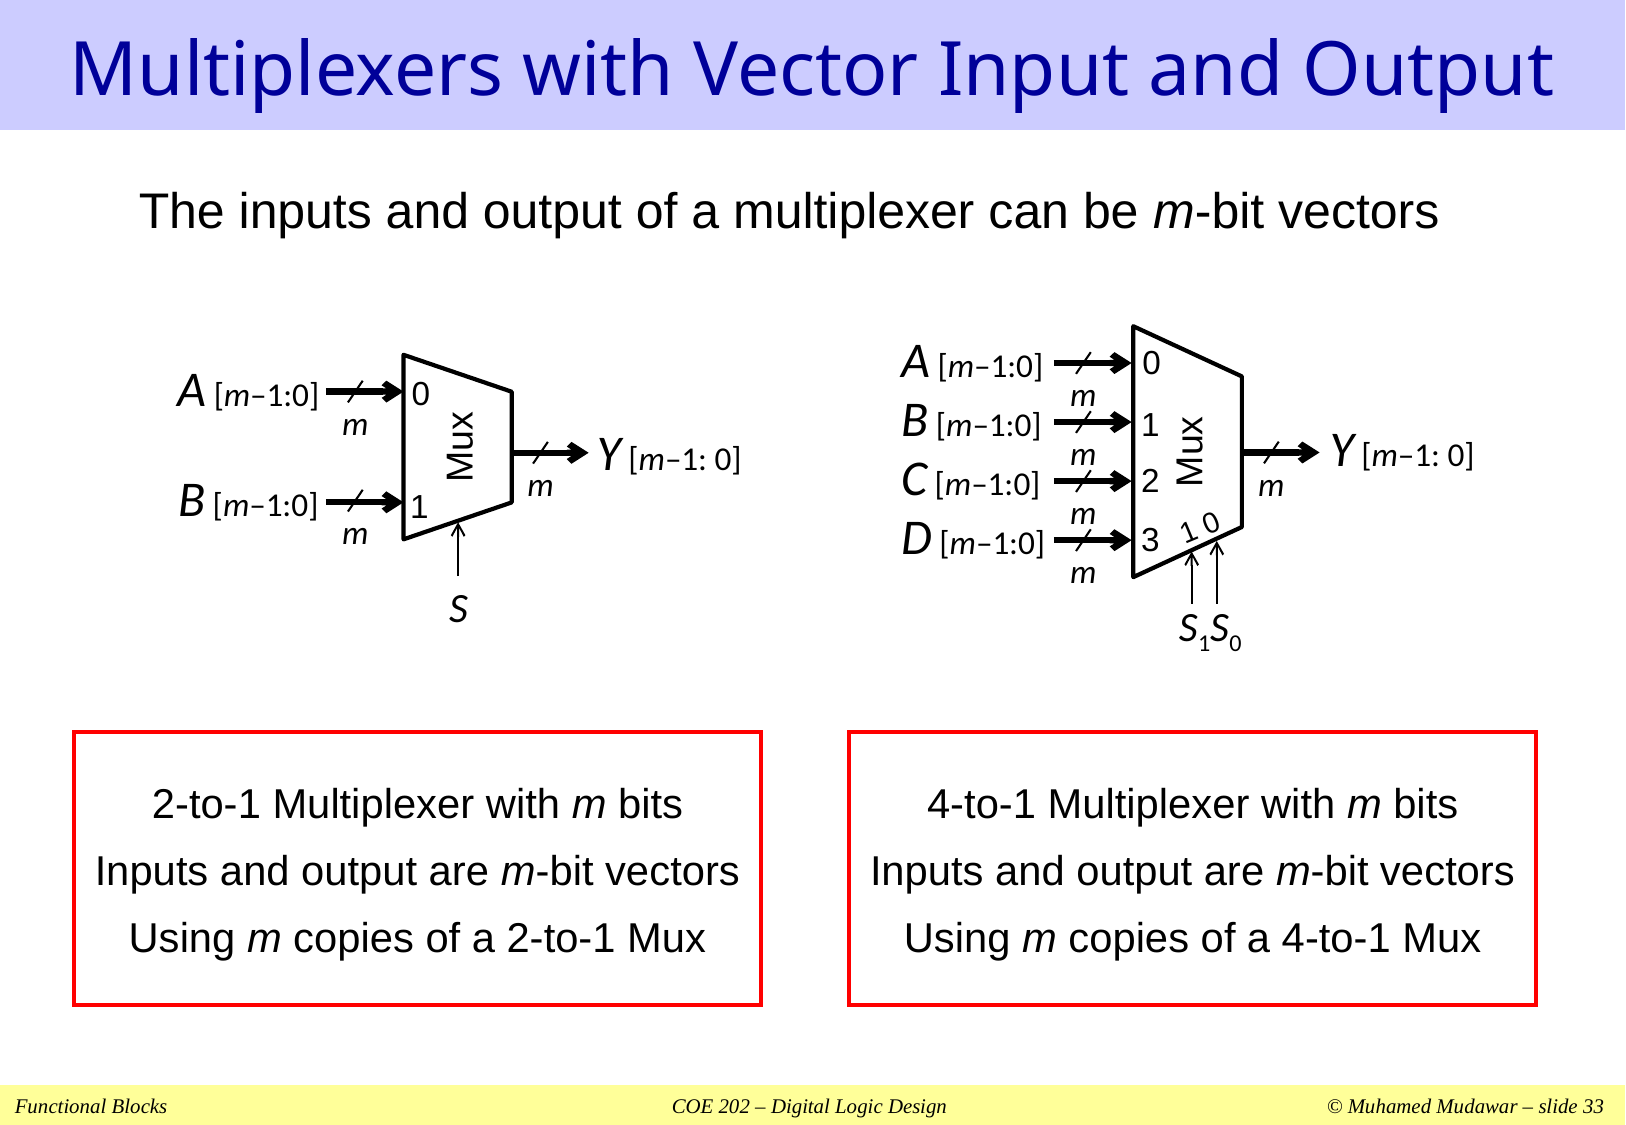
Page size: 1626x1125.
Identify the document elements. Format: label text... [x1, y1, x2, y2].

text_box 4-to-1 Multiplexer with m bits Inputs and output are m-bit vectors Using m copies of a 4-to-1 Mux [849, 732, 1536, 1006]
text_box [900, 325, 1480, 651]
list The inputs and output of a multiplexer can be m-bit vectors [123, 171, 1492, 268]
text_box 2-to-1 Multiplexer with m bits Inputs and output are m-bit vectors Using m copies of a 2-to-1 Mux [74, 732, 761, 1006]
title Multiplexers with Vector Input and Output [0, 0, 1625, 130]
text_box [163, 354, 747, 629]
